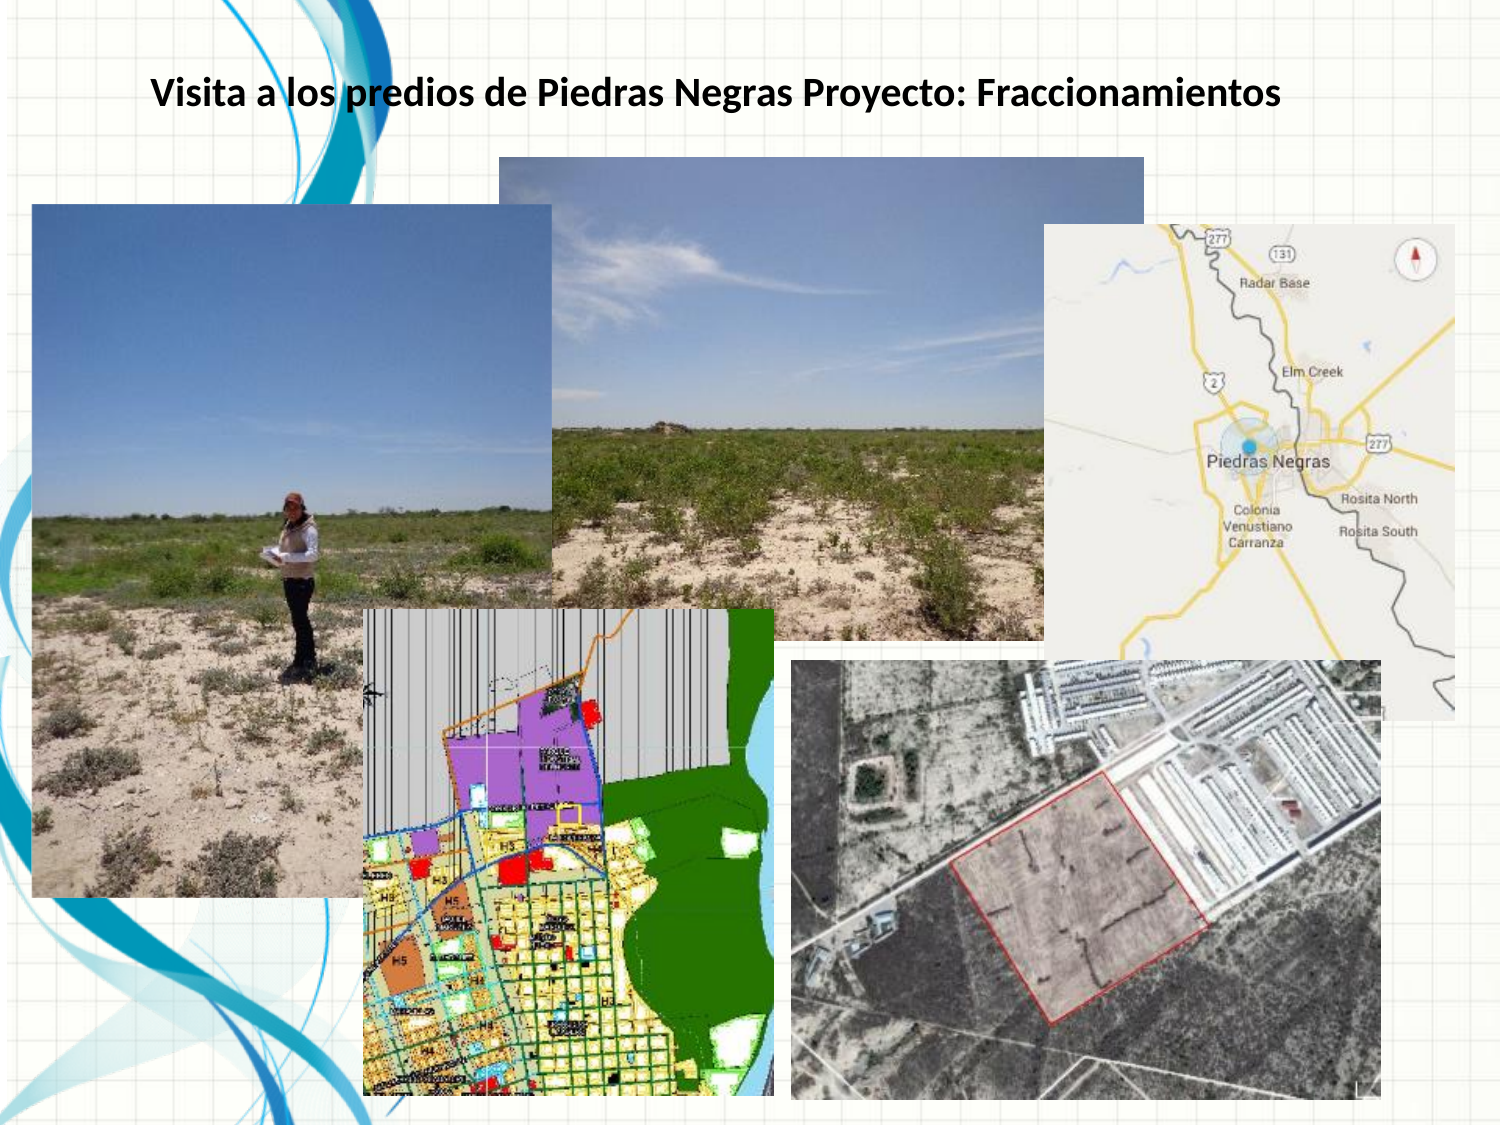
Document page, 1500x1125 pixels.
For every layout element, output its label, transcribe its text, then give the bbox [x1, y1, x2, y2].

text_box Visita a los predios de Piedras Negras Proyecto: Fraccionamientos [468, 57, 1365, 122]
picture [0, 0, 1500, 1125]
